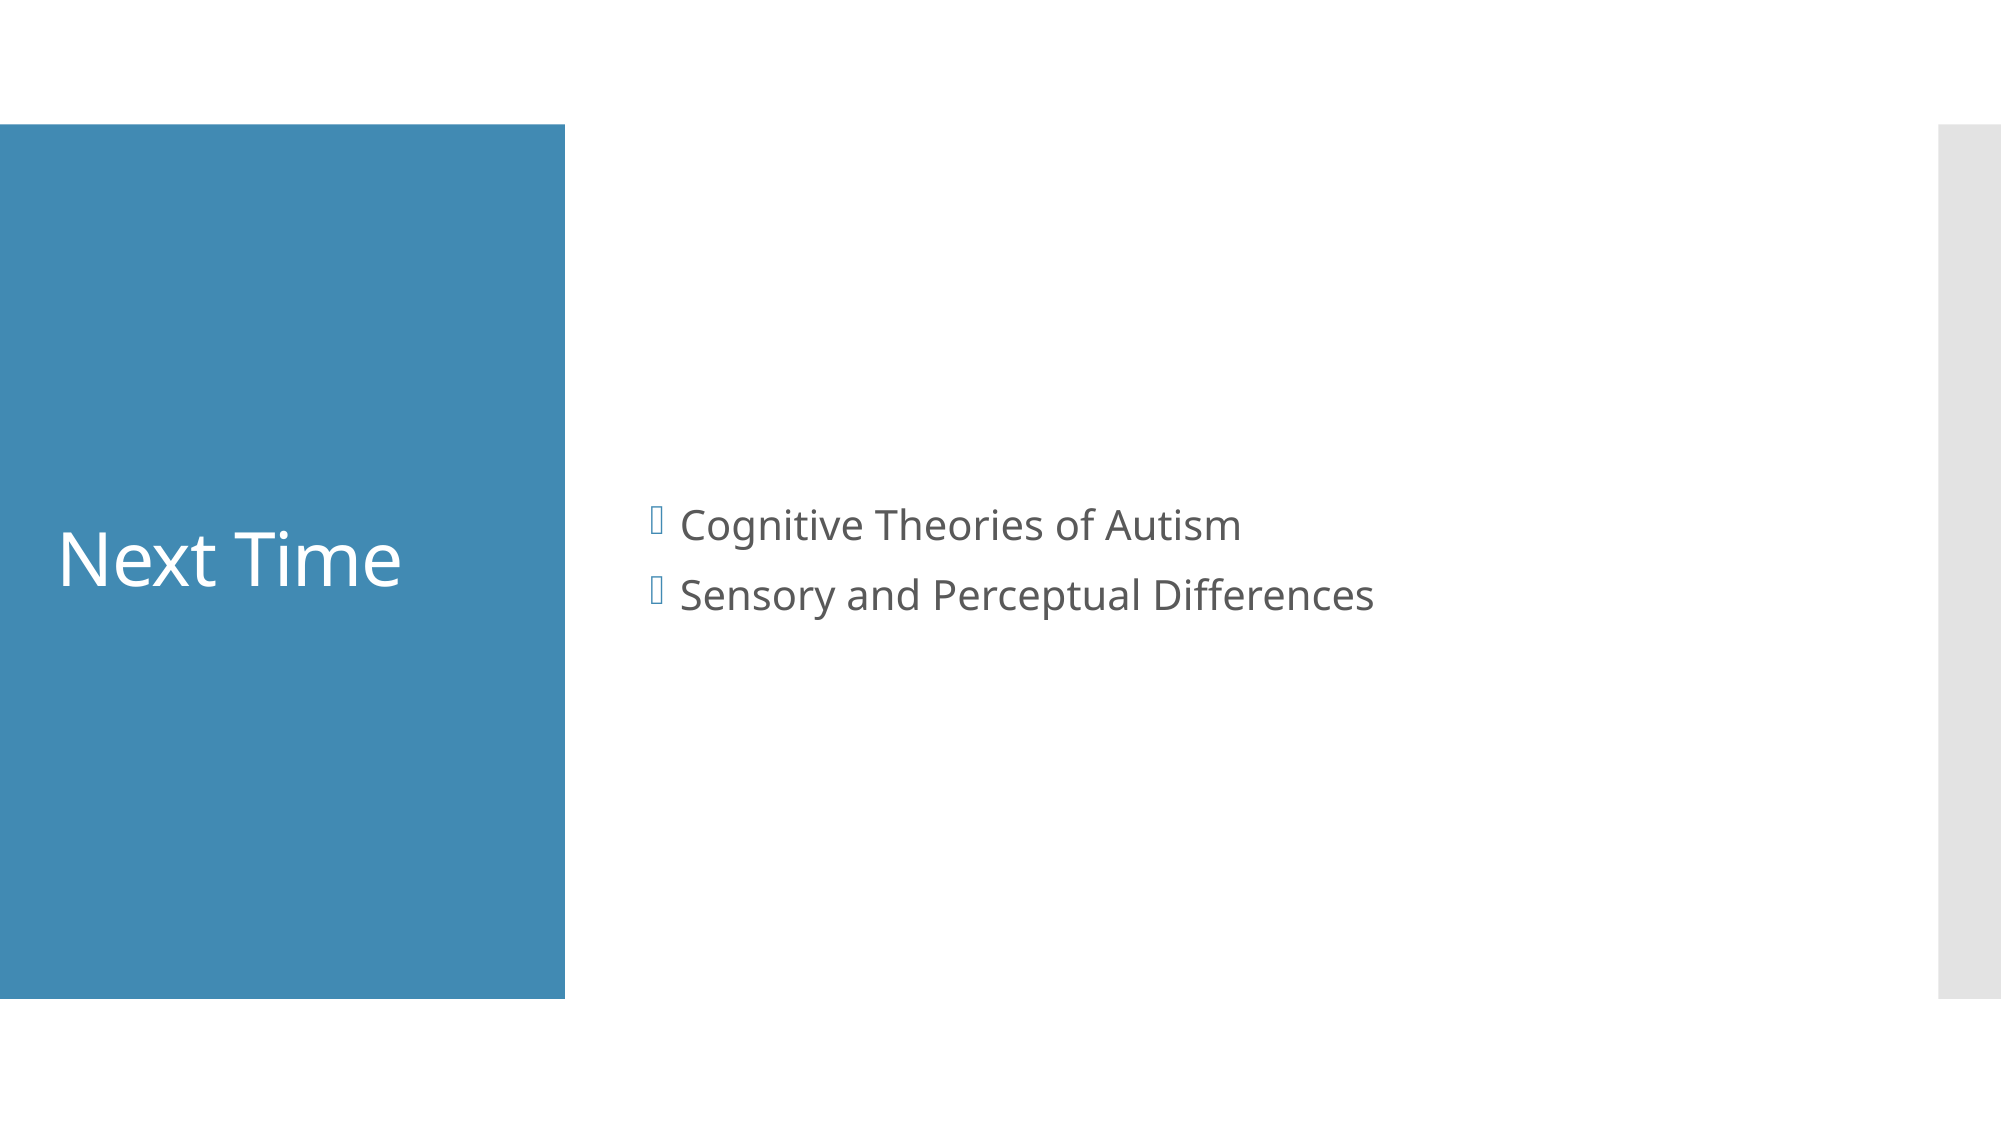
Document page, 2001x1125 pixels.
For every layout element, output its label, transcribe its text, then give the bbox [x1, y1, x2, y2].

list Cognitive Theories of Autism Sensory and Perceptual Differences [634, 141, 1835, 982]
title Next Time [41, 184, 525, 940]
